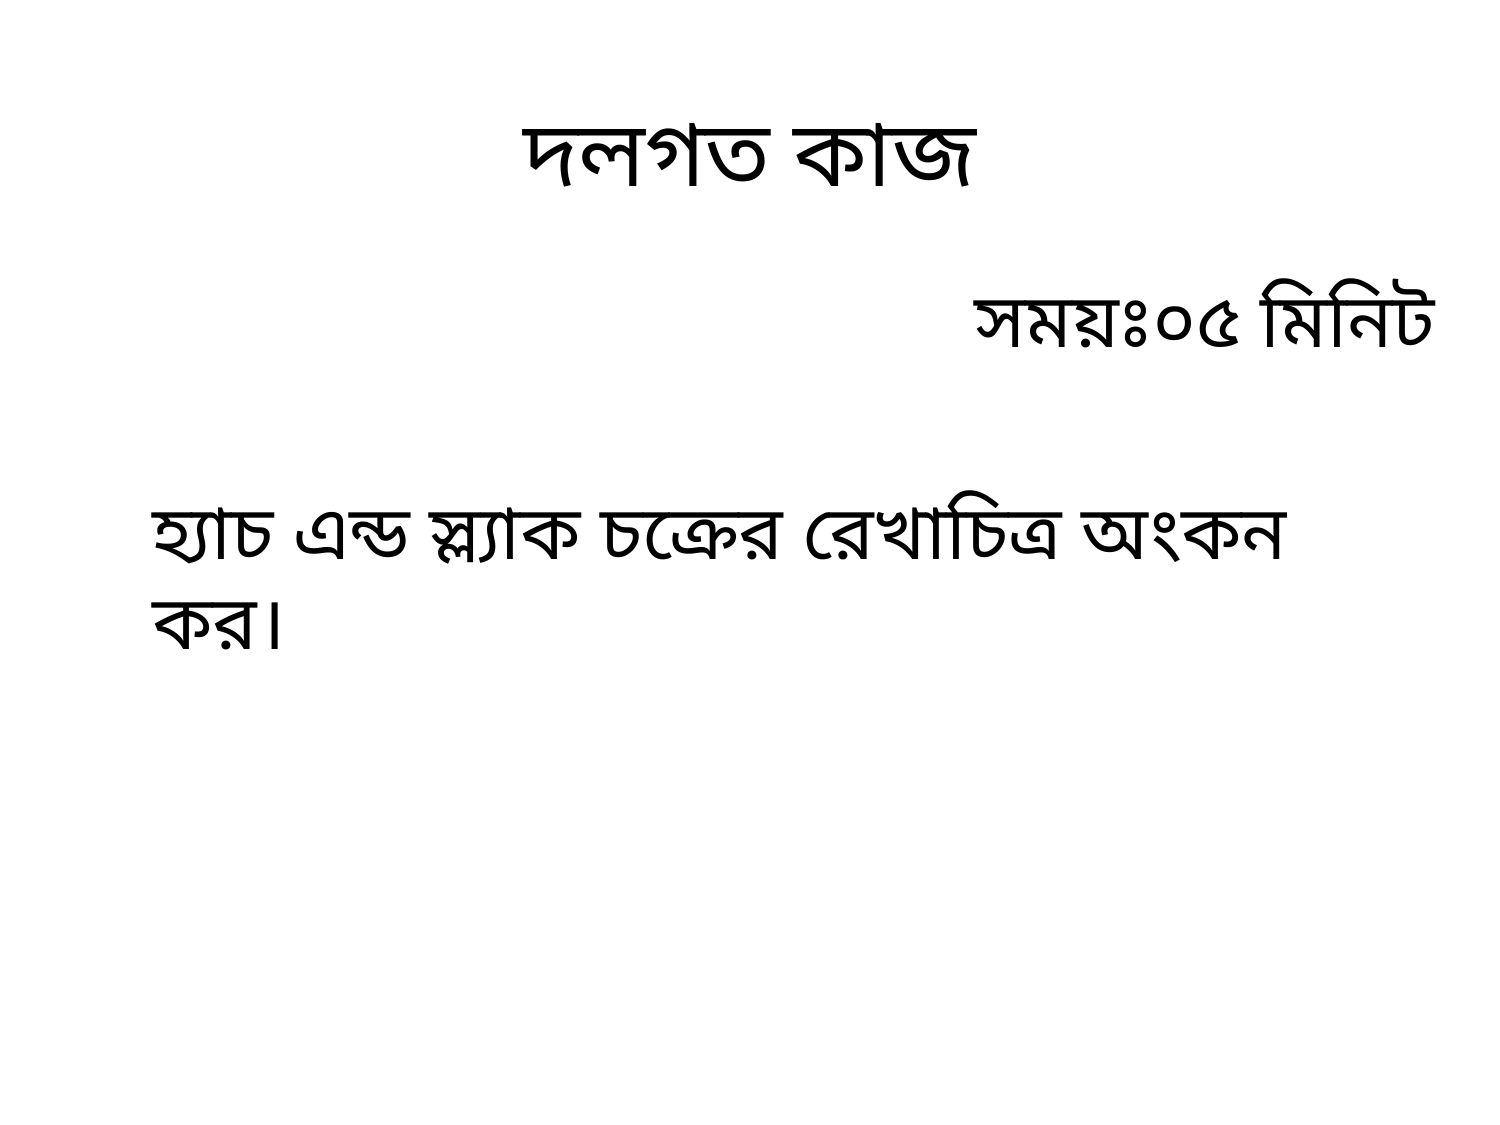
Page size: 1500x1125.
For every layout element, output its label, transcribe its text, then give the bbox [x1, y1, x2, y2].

text_box সময়ঃ০৫ মিনিট [225, 174, 1450, 370]
text_box দলগত কাজ [174, 87, 1325, 213]
text_box হ্যাচ এন্ড স্ল্যাক চক্রের রেখাচিত্র অংকন কর। [137, 387, 1363, 673]
